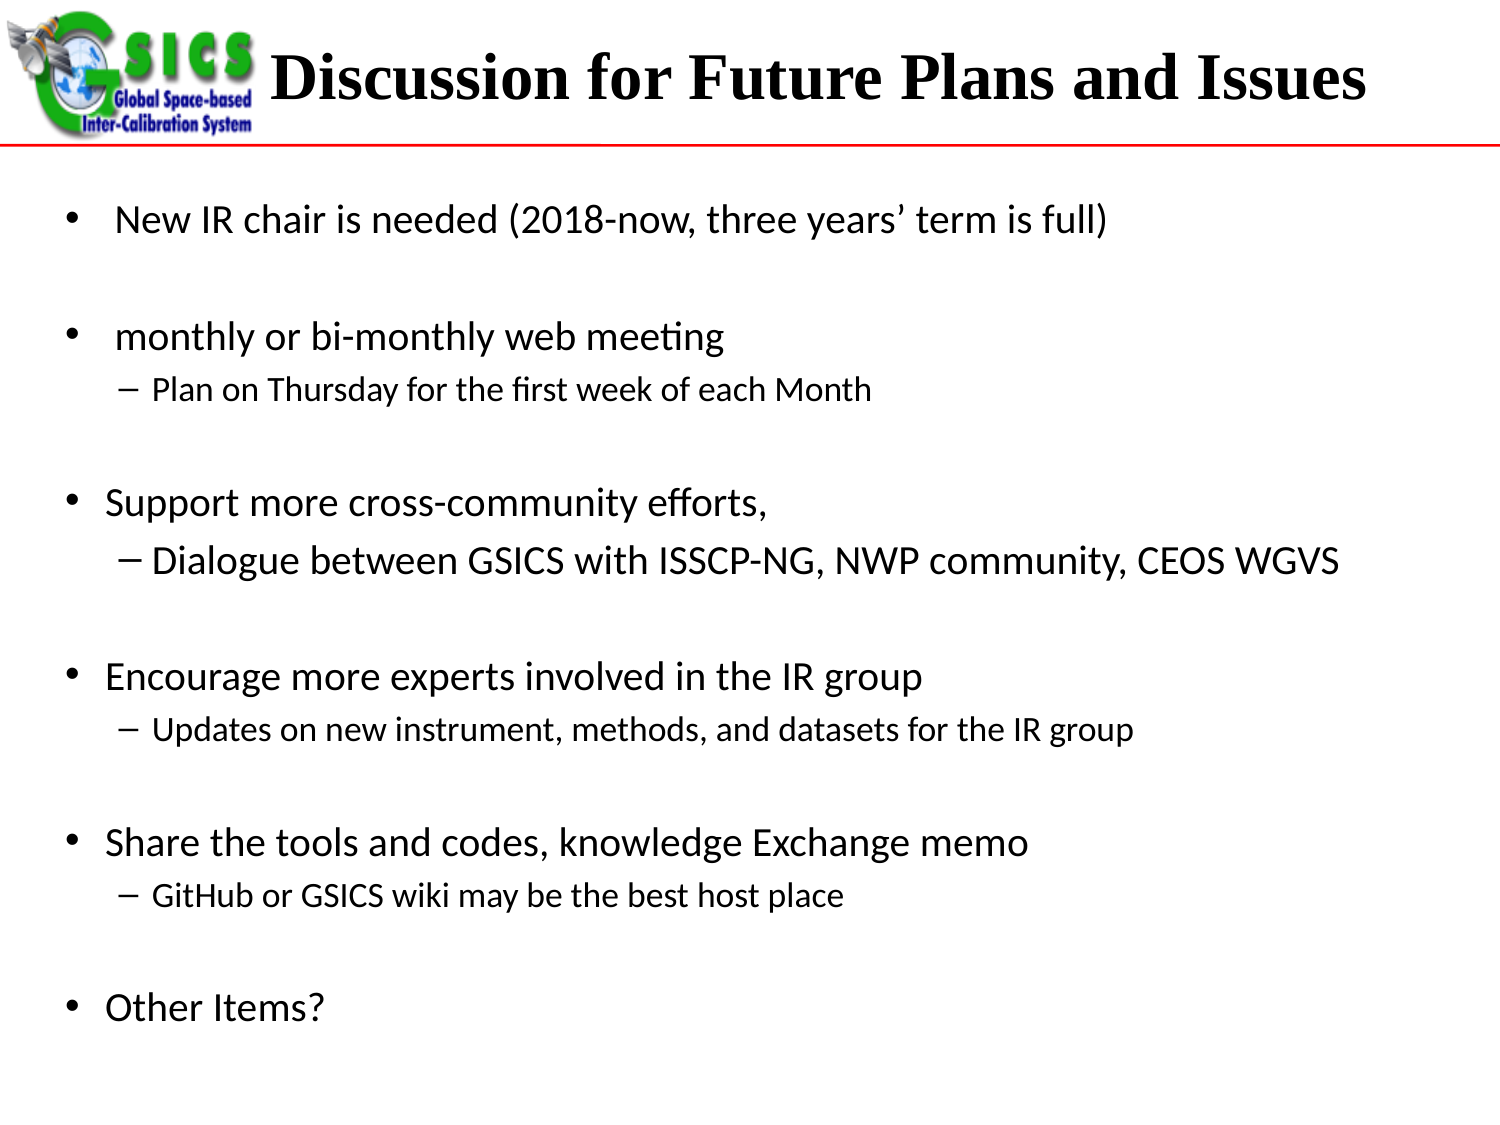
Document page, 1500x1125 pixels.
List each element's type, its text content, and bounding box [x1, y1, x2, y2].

list New IR chair is needed (2018-now, three years’ term is full) monthly or bi-monthly web meeting Plan on Thursday for the first week of each Month Support more cross-community efforts, Dialogue between GSICS with ISSCP-NG, NWP community, CEOS WGVS Encourage more experts involved in the IR group Updates on new instrument, methods, and datasets for the IR group Share the tools and codes, knowledge Exchange memo GitHub or GSICS wiki may be the best host place Other Items? [50, 185, 1425, 1047]
picture [0, 2, 214, 143]
title Discussion for Future Plans and Issues [214, 0, 1425, 146]
